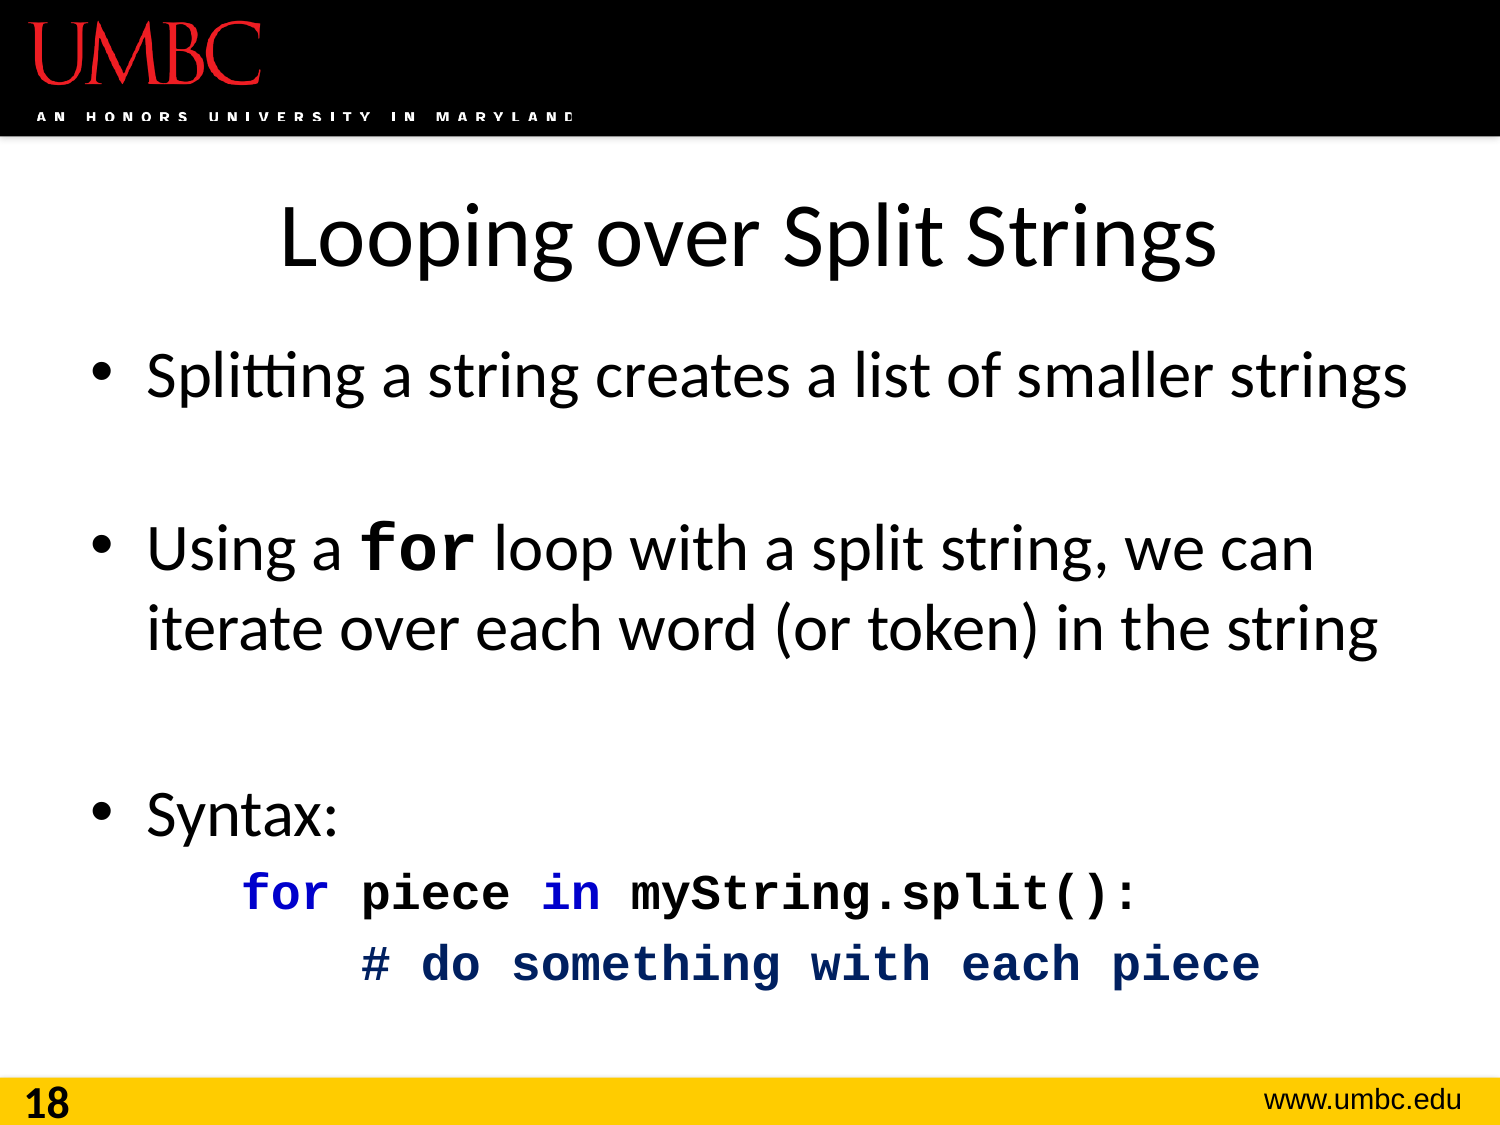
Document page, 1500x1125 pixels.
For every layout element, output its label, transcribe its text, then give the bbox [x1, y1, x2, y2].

title Looping over Split Strings [75, 136, 1425, 323]
slide_number 18 [0, 1065, 94, 1125]
list Splitting a string creates a list of smaller strings Using a for loop with a split string, we can iterate over each word (or token) in the string Syntax: for piece in myString.split(): # do something with each piece [75, 323, 1464, 1005]
